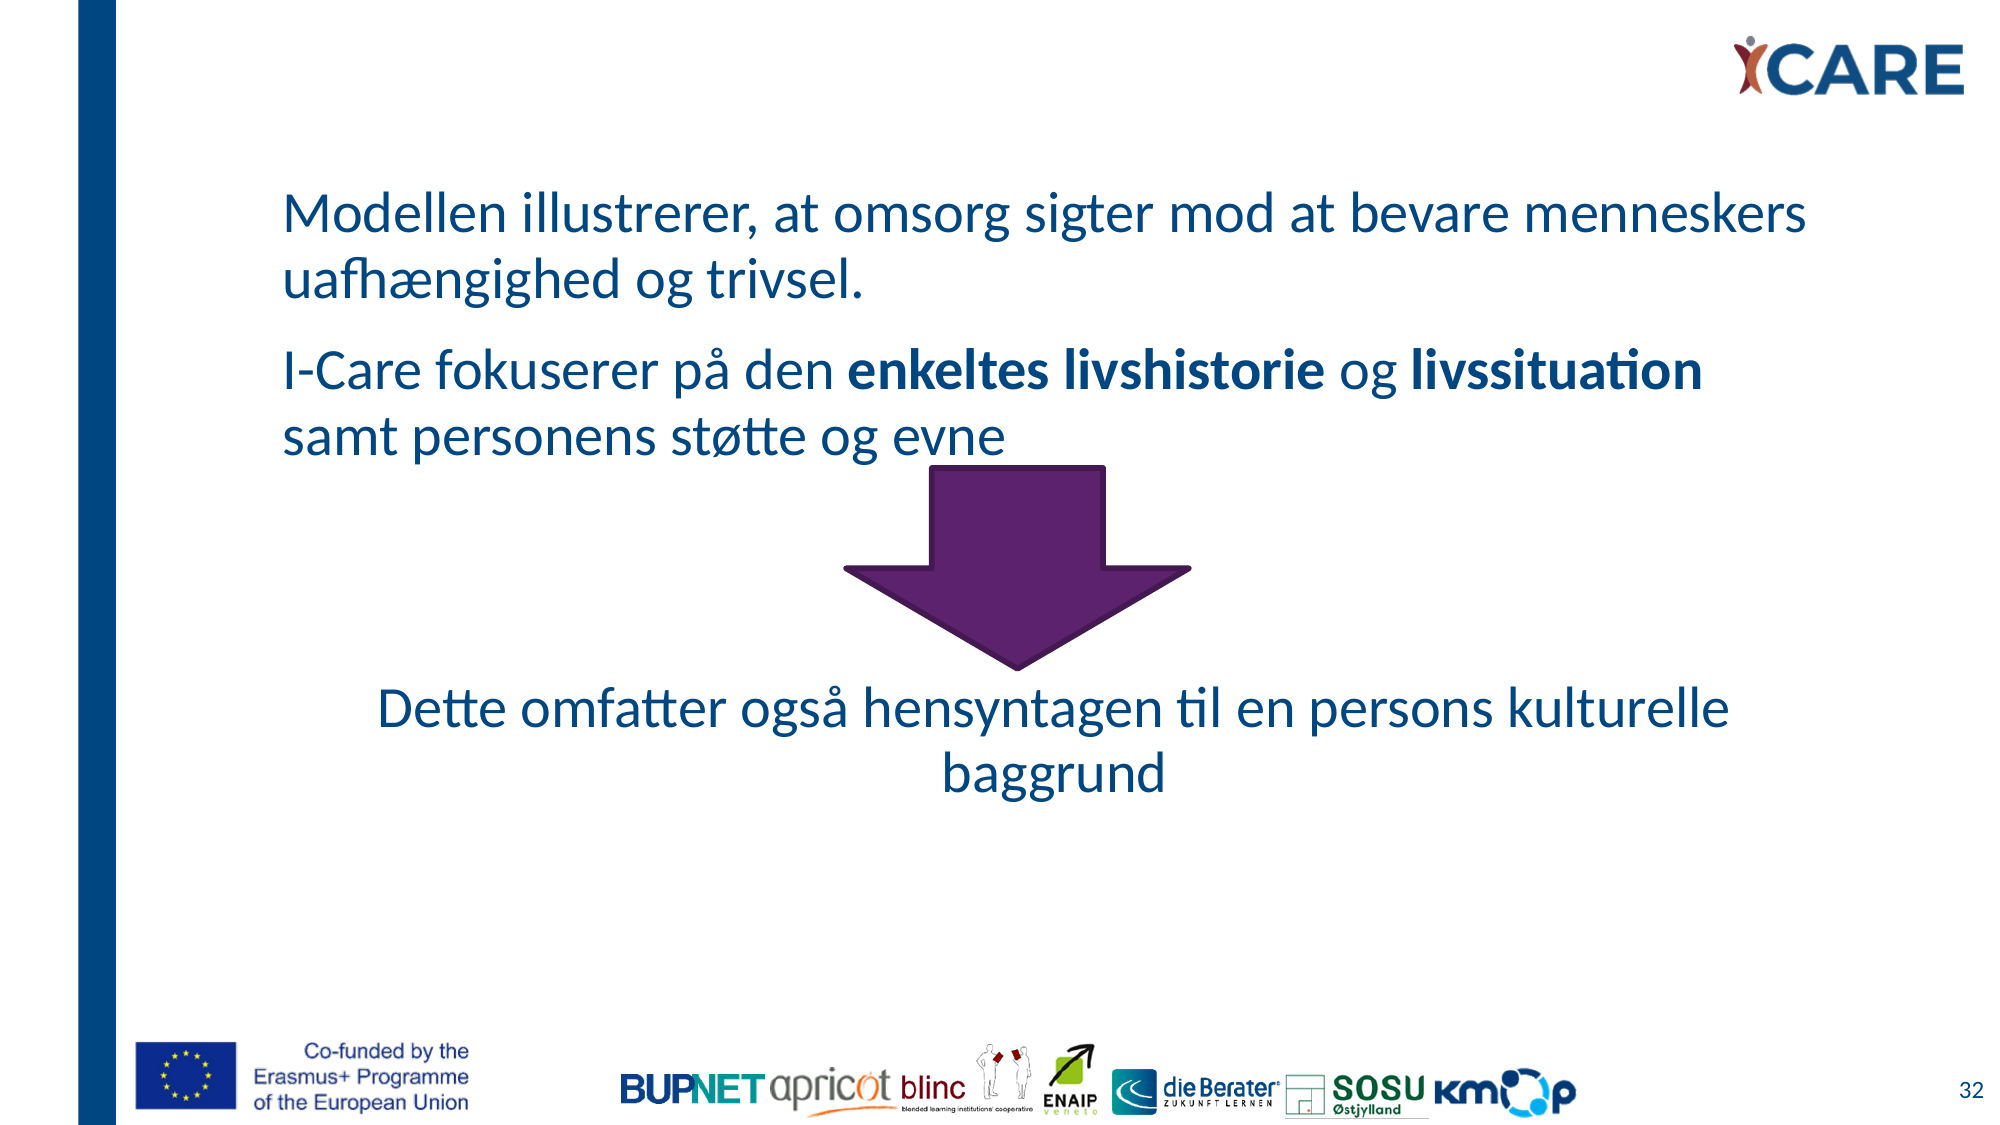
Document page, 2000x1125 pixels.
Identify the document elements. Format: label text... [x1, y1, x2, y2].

picture [1734, 34, 1967, 113]
slide_number 32 [1737, 1055, 2000, 1122]
picture [621, 1041, 1579, 1119]
picture [115, 1023, 486, 1125]
text_box [843, 465, 1192, 672]
list Modellen illustrerer, at omsorg sigter mod at bevare menneskers uafhængighed og trivsel. I-Care fokuserer på den enkeltes livshistorie og livssituation samt personens støtte og evne Dette omfatter også hensyntagen til en persons kulturelle baggrund [267, 172, 1842, 858]
